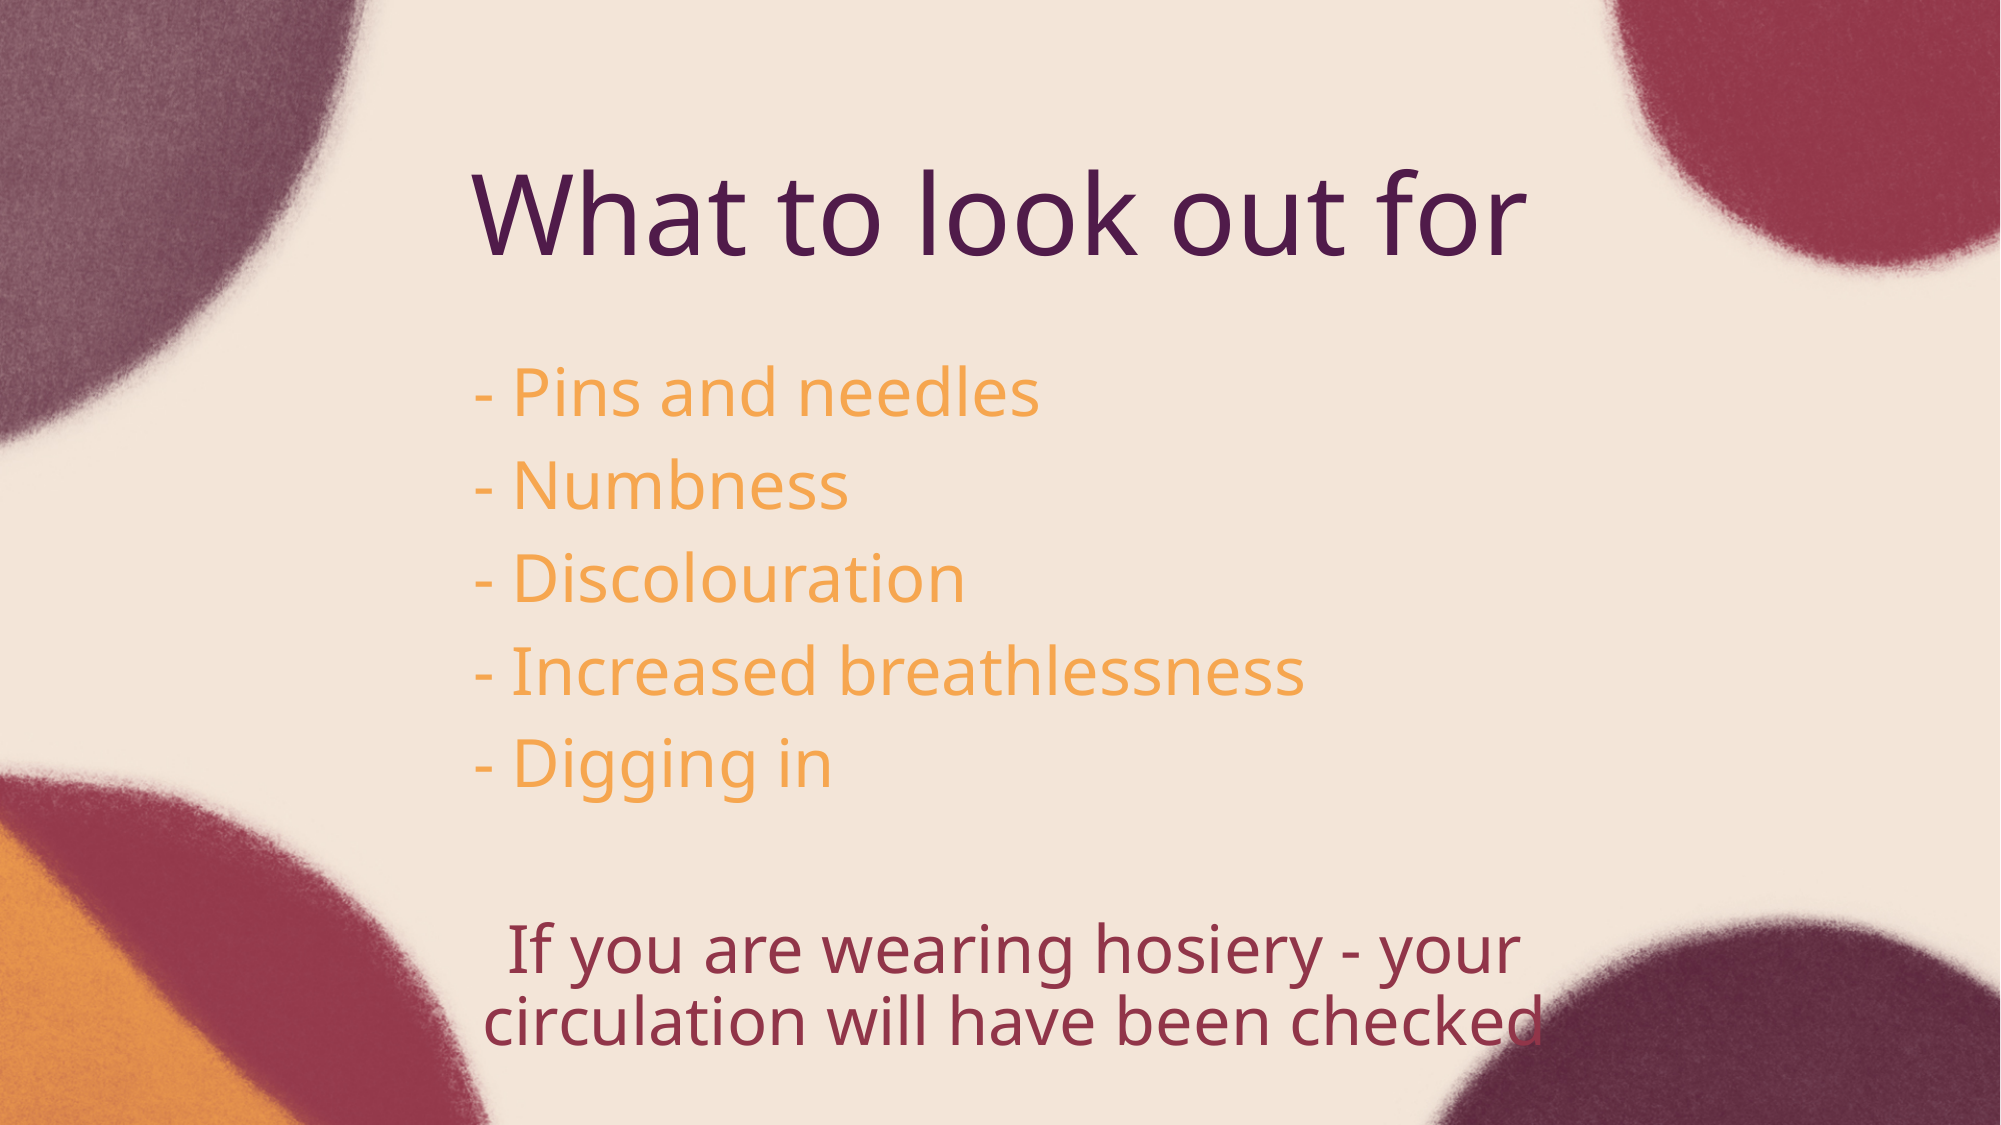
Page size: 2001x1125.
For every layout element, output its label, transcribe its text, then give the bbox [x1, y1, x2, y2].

picture [0, 0, 2001, 1125]
text_box What to look out for [427, 50, 1573, 389]
text_box - Pins and needles - Numbness - Discolouration - Increased breathlessness - Digging in If you are wearing hosiery - your circulation will have been checked [458, 351, 1573, 782]
